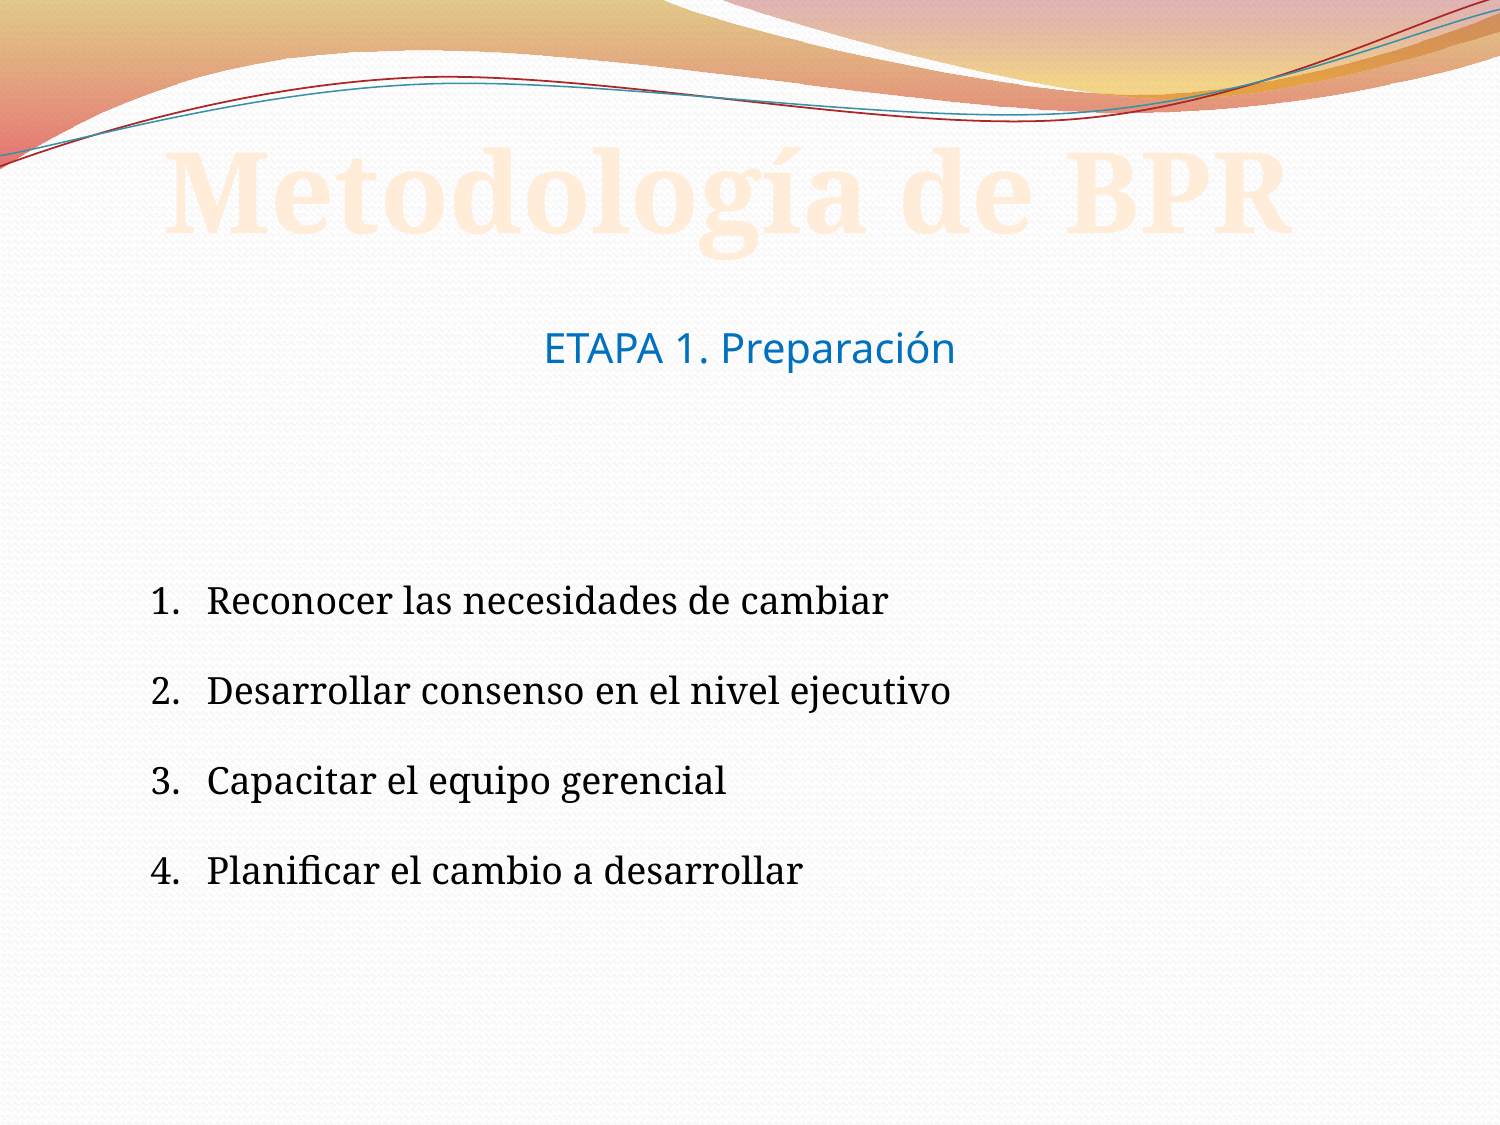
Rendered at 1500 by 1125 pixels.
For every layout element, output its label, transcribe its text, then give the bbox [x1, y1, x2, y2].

text_box Metodología de BPR [148, 113, 1308, 264]
text_box Reconocer las necesidades de cambiar Desarrollar consenso en el nivel ejecutivo Capacitar el equipo gerencial Planificar el cambio a desarrollar [135, 524, 1282, 967]
text_box ETAPA 1. Preparación [0, 314, 1500, 380]
